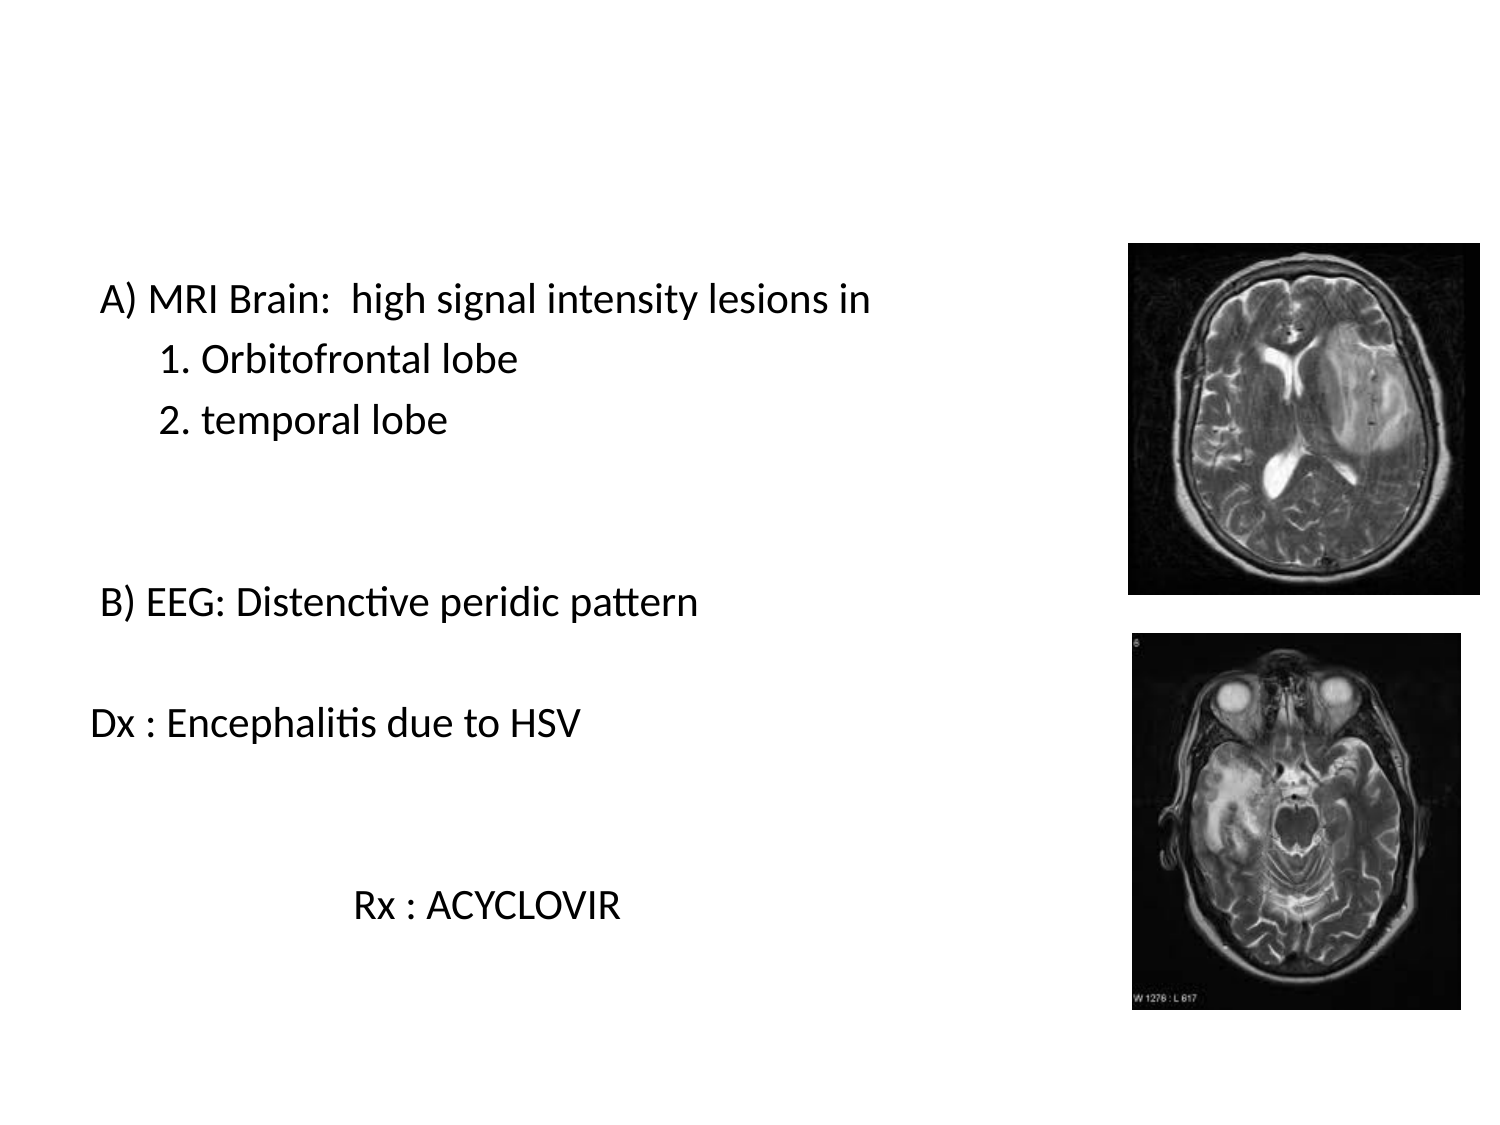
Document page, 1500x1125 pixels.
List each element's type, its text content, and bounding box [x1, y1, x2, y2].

picture [1132, 633, 1462, 1011]
picture [1127, 243, 1480, 596]
list A) MRI Brain: high signal intensity lesions in 1. Orbitofrontal lobe 2. temporal lobe B) EEG: Distenctive peridic pattern Dx : Encephalitis due to HSV Rx : ACYCLOVIR [75, 262, 1425, 1005]
